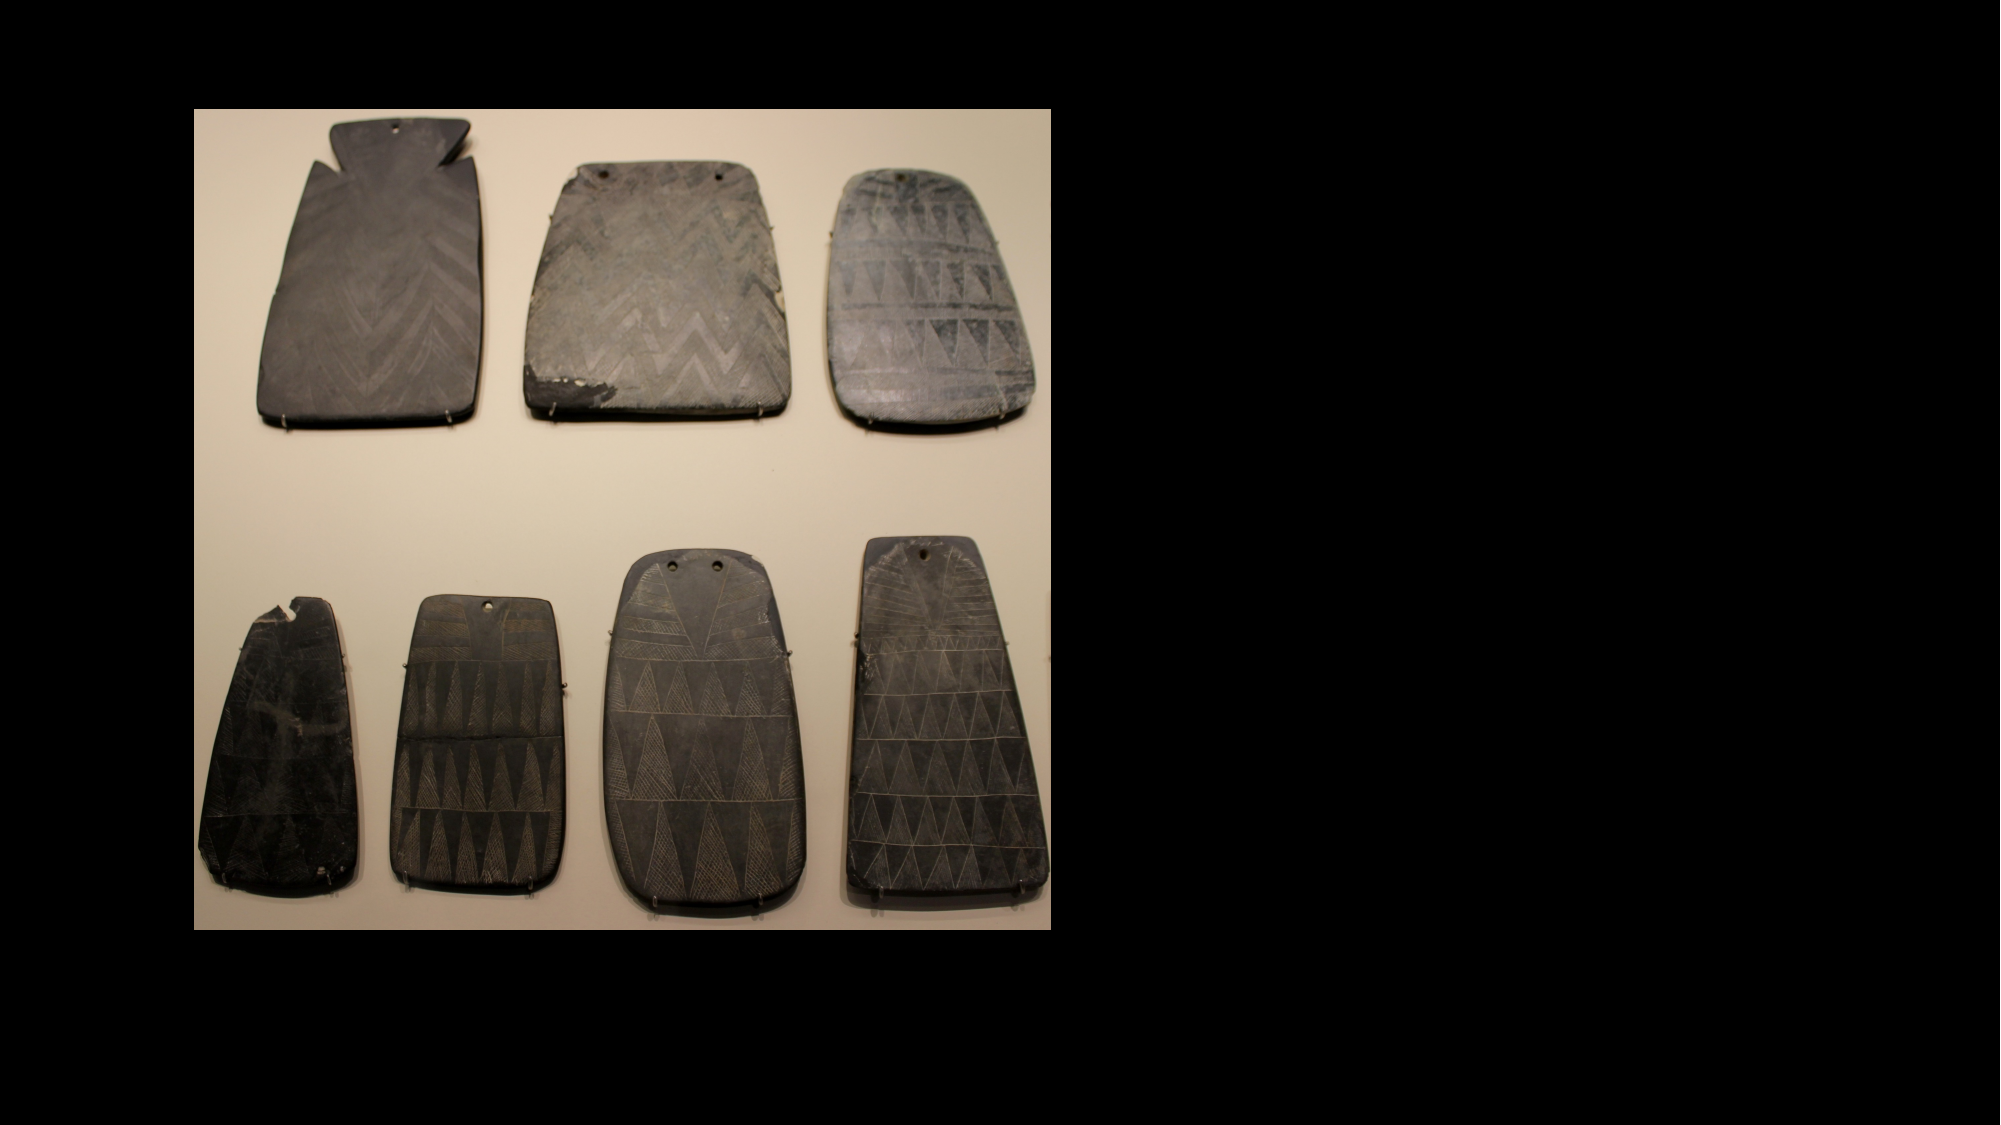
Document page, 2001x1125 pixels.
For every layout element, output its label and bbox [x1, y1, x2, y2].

picture [194, 109, 1051, 930]
